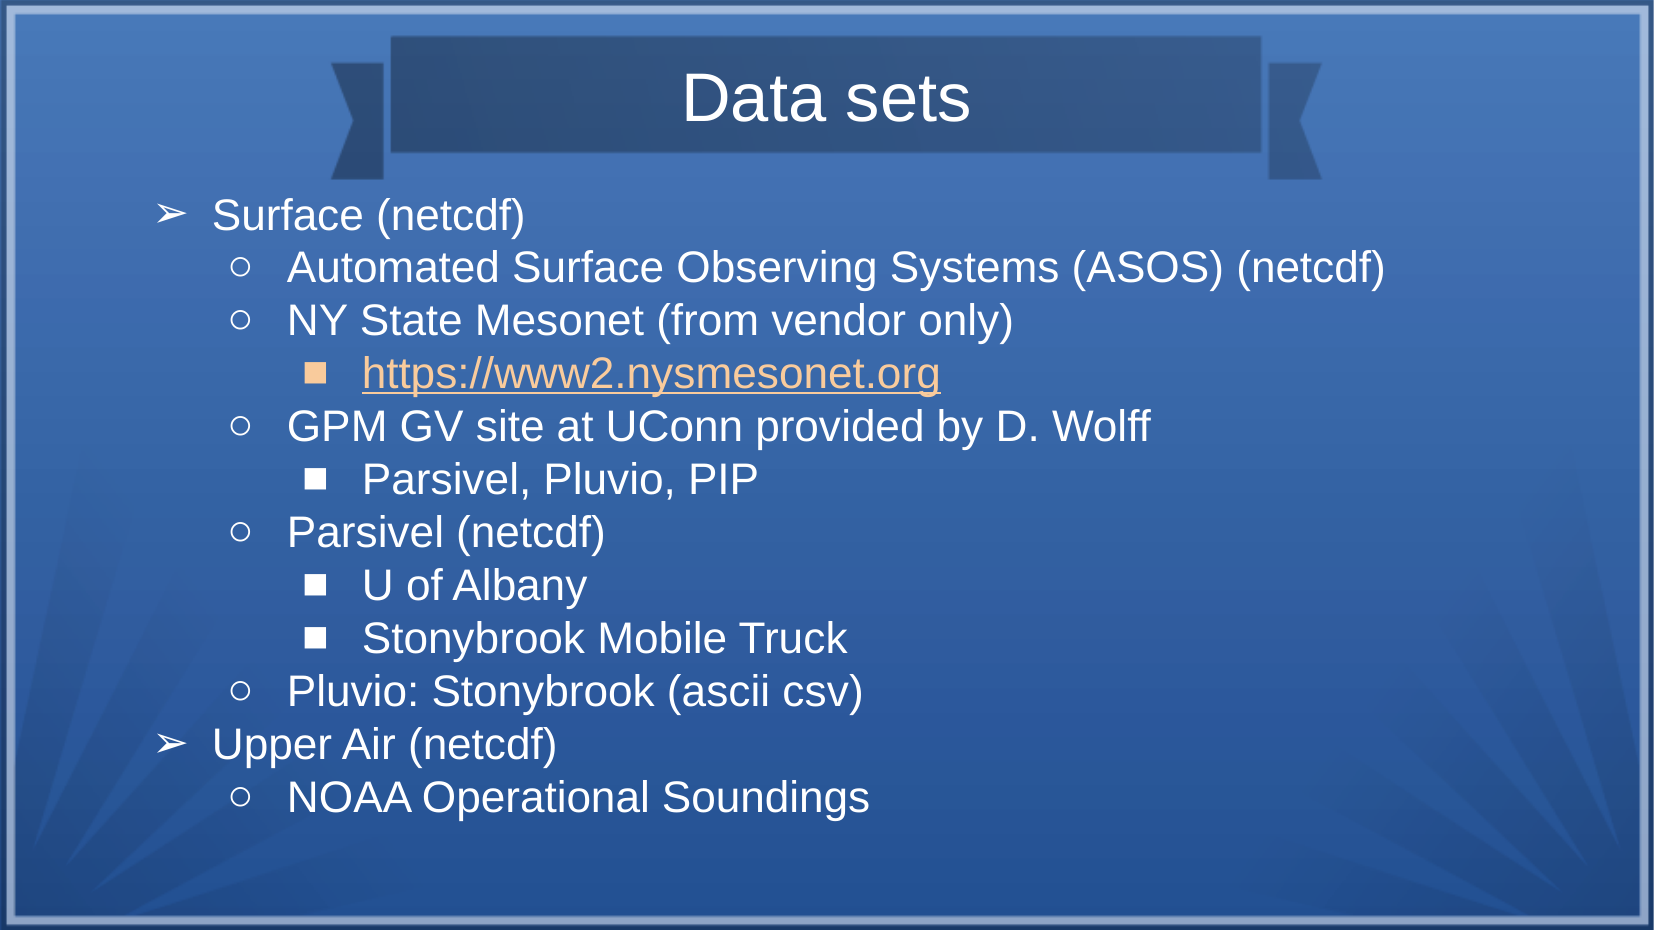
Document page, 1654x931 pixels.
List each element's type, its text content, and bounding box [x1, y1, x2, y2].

picture [0, 0, 1654, 930]
text_box Surface (netcdf) Automated Surface Observing Systems (ASOS) (netcdf) NY State Mesonet (from vendor only) https://www2.nysmesonet.org GPM GV site at UConn provided by D. Wolff Parsivel, Pluvio, PIP Parsivel (netcdf) U of Albany Stonybrook Mobile Truck Pluvio: Stonybrook (ascii csv) Upper Air (netcdf) NOAA Operational Soundings [136, 185, 1517, 922]
text_box Data sets [389, 35, 1264, 154]
